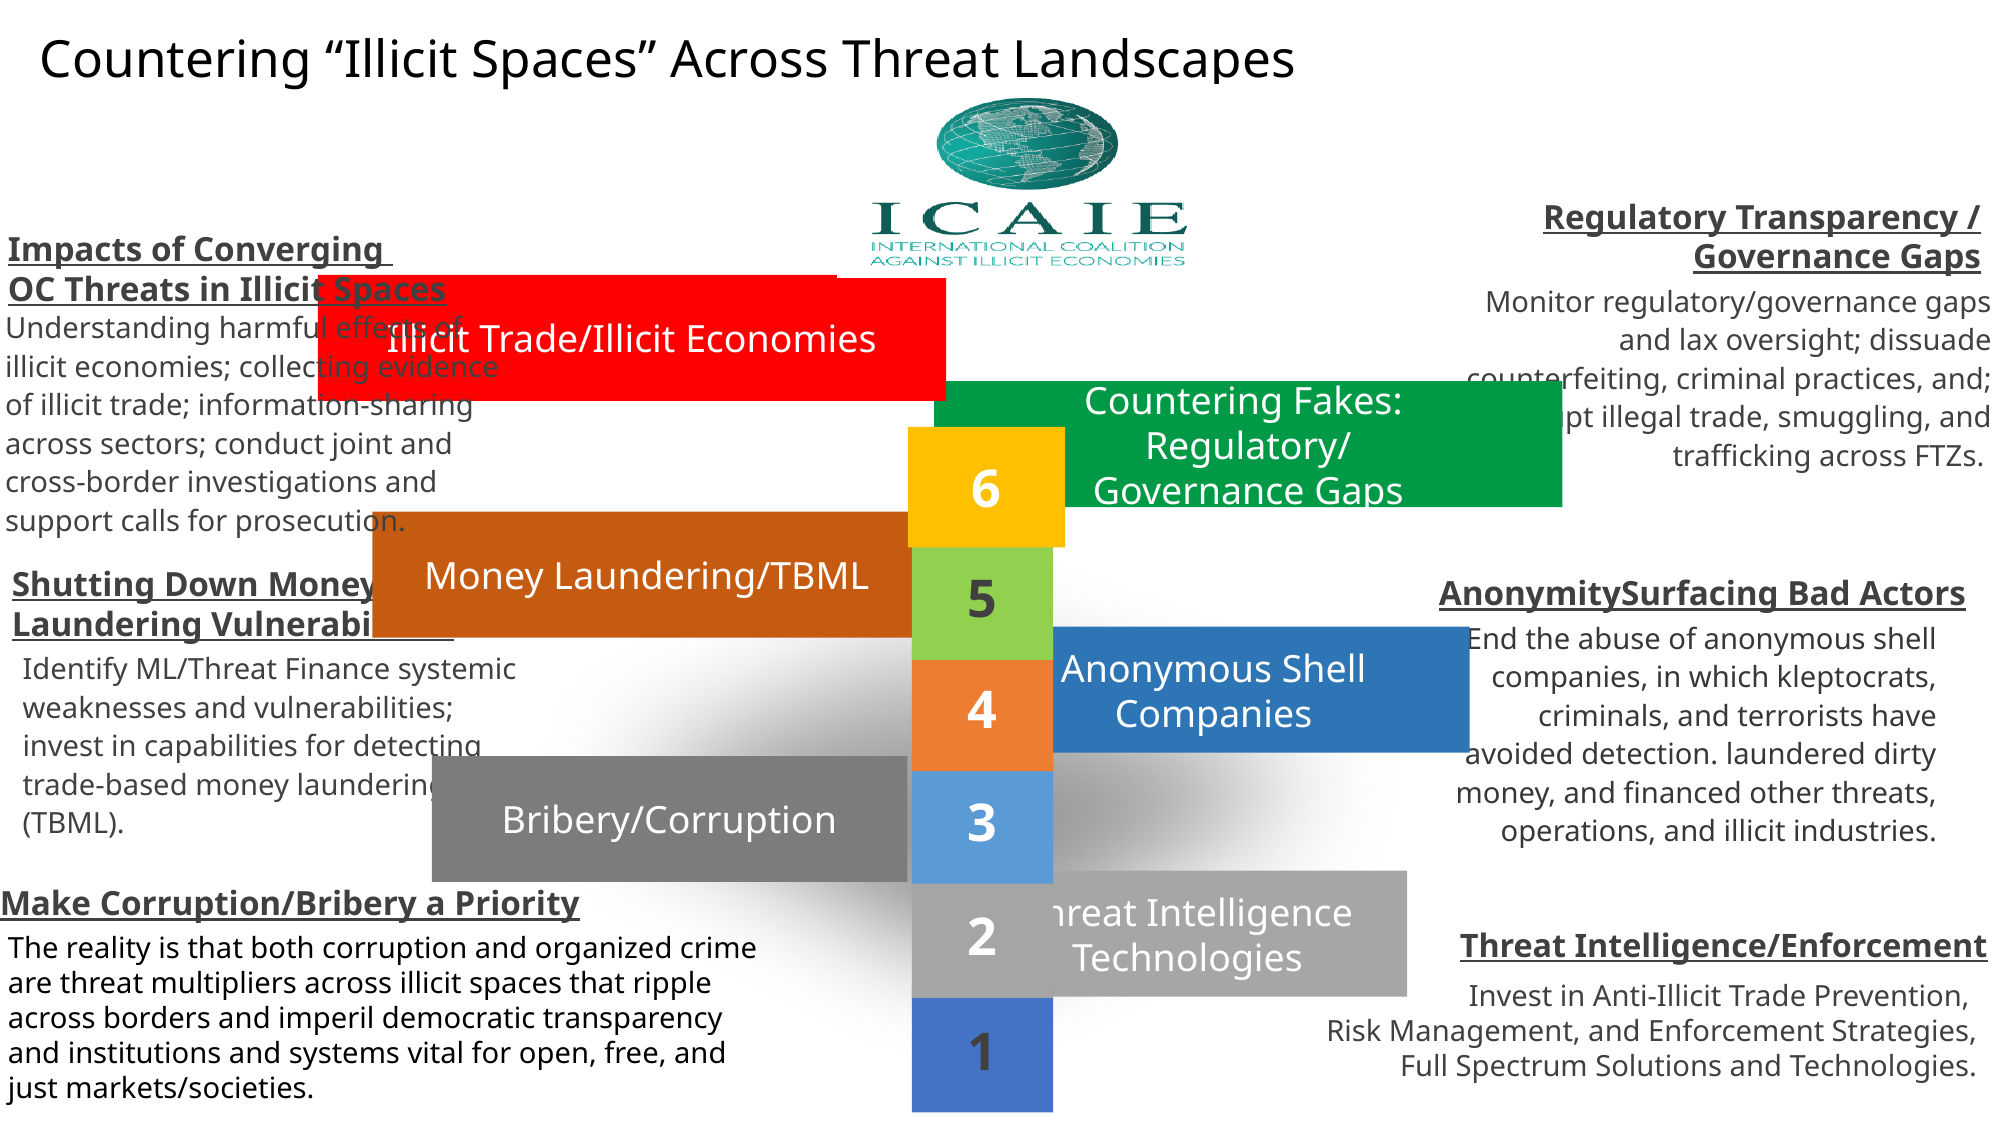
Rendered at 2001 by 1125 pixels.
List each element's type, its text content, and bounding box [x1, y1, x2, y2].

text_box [1230, 188, 2000, 712]
picture [837, 84, 1221, 278]
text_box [0, 555, 317, 848]
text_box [1563, 917, 2000, 1091]
title Countering “Illicit Spaces” Across Threat Landscapes [24, 24, 2000, 97]
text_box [317, 274, 1563, 1113]
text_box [0, 220, 642, 546]
text_box The reality is that both corruption and organized crime are threat multipliers across illicit spaces that ripple across borders and imperil democratic transparency and institutions and systems vital for open, free, and just markets/societies. [0, 973, 317, 1112]
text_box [0, 875, 317, 973]
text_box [1563, 712, 1982, 856]
